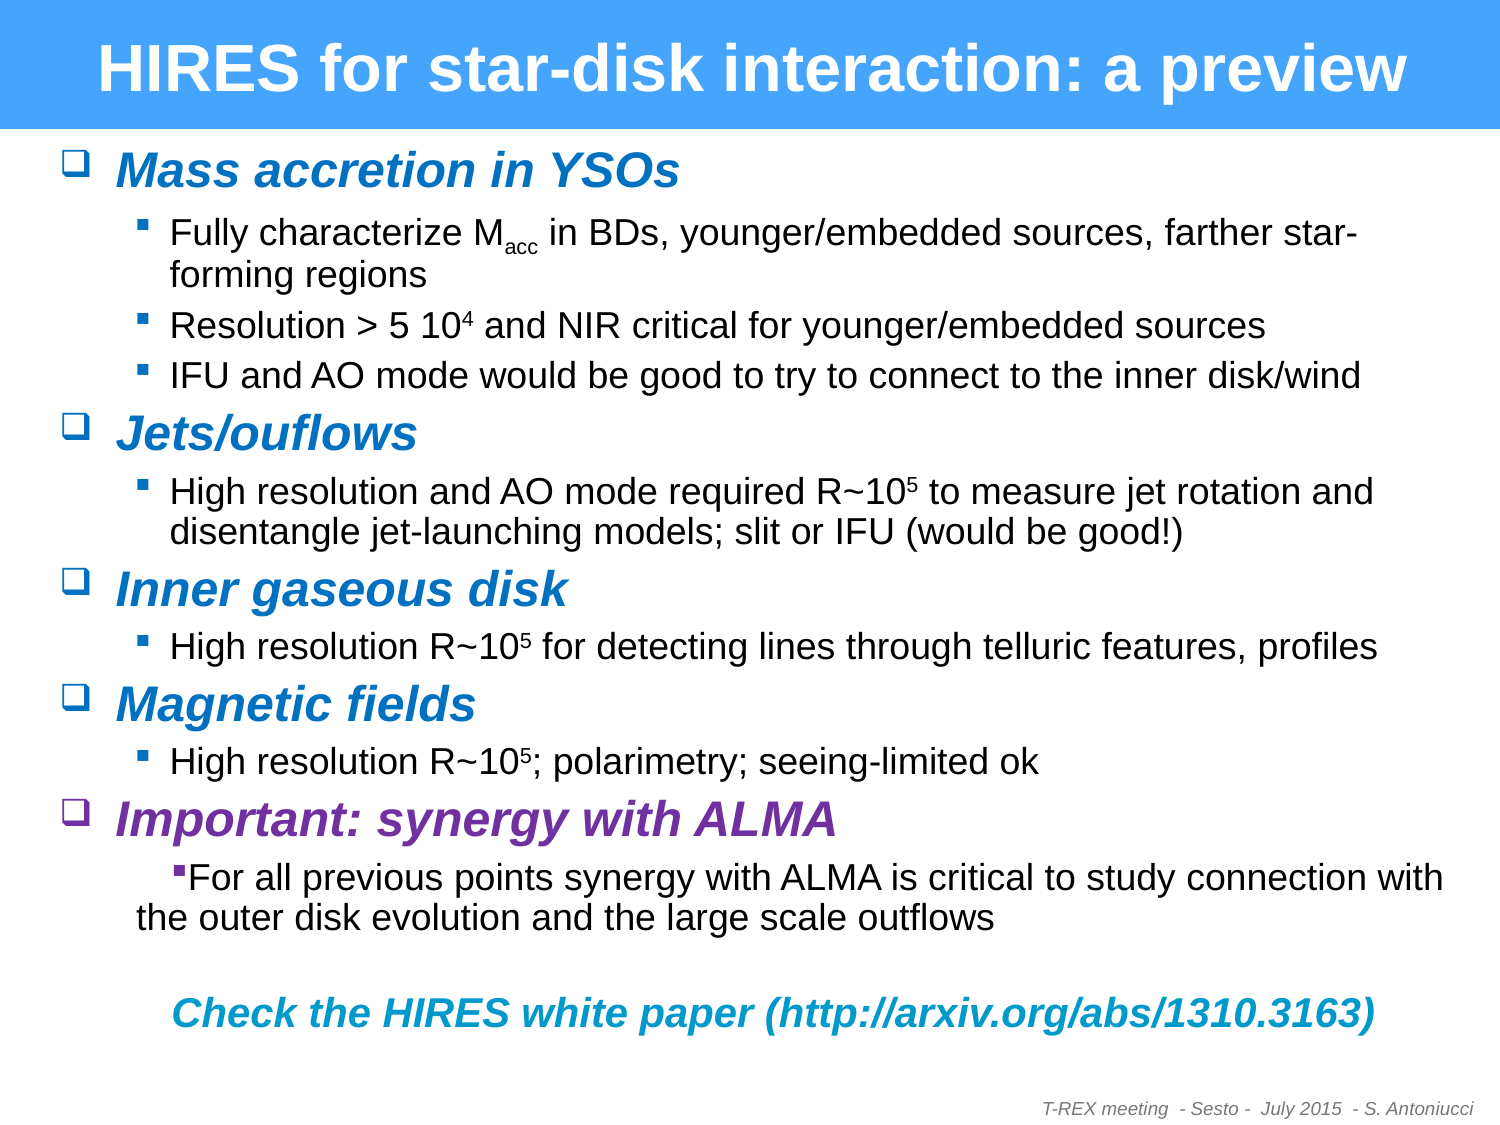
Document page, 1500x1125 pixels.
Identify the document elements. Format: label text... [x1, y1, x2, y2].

text_box T-REX meeting - Sesto - July 2015 - S. Antoniucci [1027, 1089, 1500, 1125]
list Mass accretion in YSOs Fully characterize Macc in BDs, younger/embedded sources, farther star-forming regions Resolution > 5 104 and NIR critical for younger/embedded sources IFU and AO mode would be good to try to connect to the inner disk/wind Jets/ouflows High resolution and AO mode required R~105 to measure jet rotation and disentangle jet-launching models; slit or IFU (would be good!) Inner gaseous disk High resolution R~105 for detecting lines through telluric features, profiles Magnetic fields High resolution R~105; polarimetry; seeing-limited ok Important: synergy with ALMA For all previous points synergy with ALMA is critical to study connection with the outer disk evolution and the large scale outflows [52, 143, 1448, 1021]
text_box HIRES for star-disk interaction: a preview [0, 0, 1500, 129]
text_box Check the HIRES white paper (http://arxiv.org/abs/1310.3163) [70, 984, 1477, 1045]
